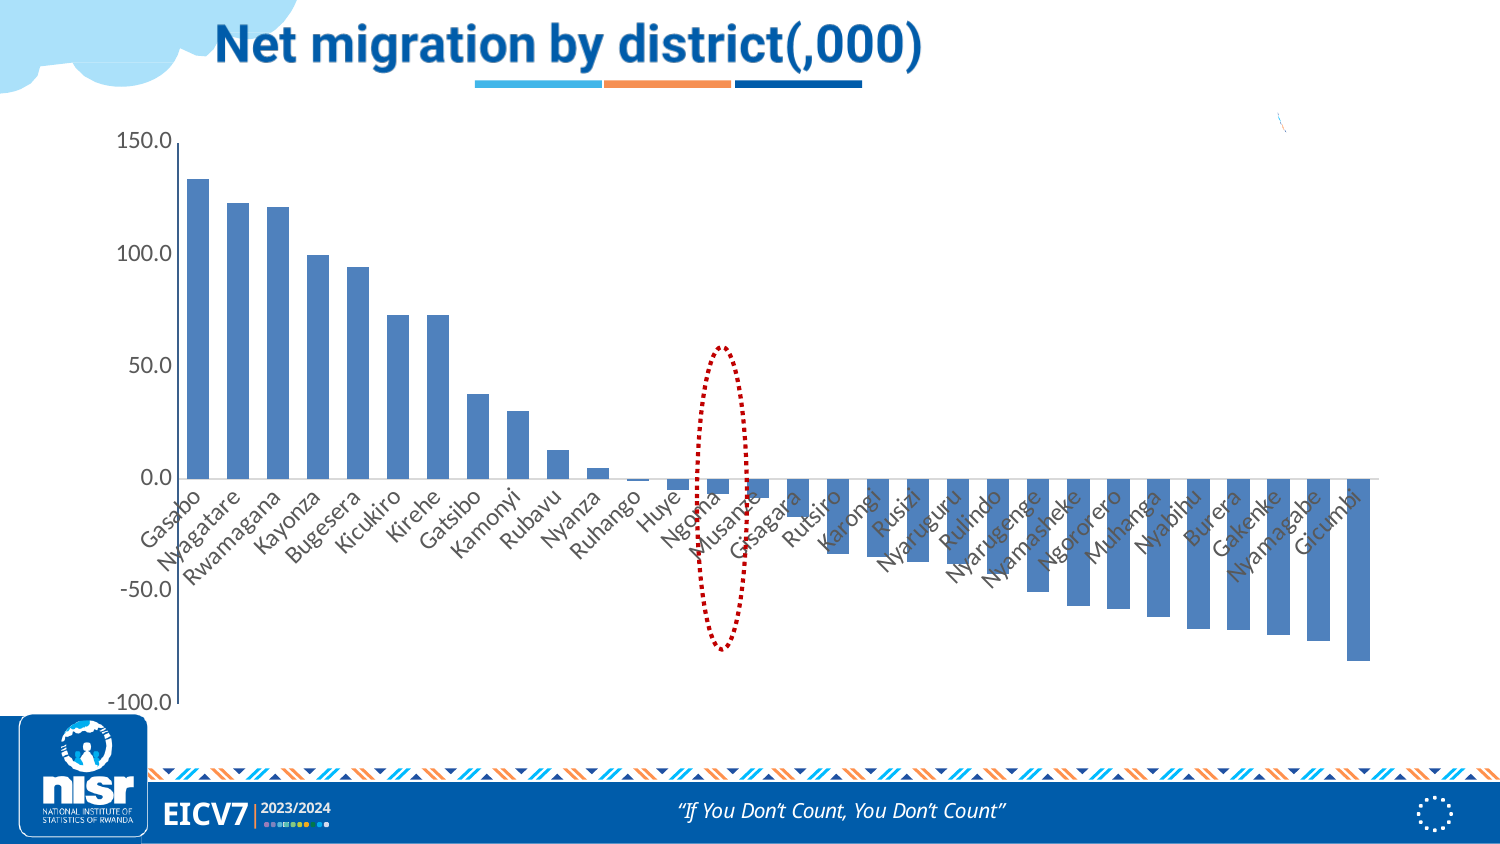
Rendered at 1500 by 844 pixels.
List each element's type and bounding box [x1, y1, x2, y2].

text_box [1277, 116, 1285, 125]
picture [183, 0, 1500, 107]
text_box [0, 0, 178, 94]
text_box [0, 713, 1500, 844]
chart [57, 127, 1384, 741]
